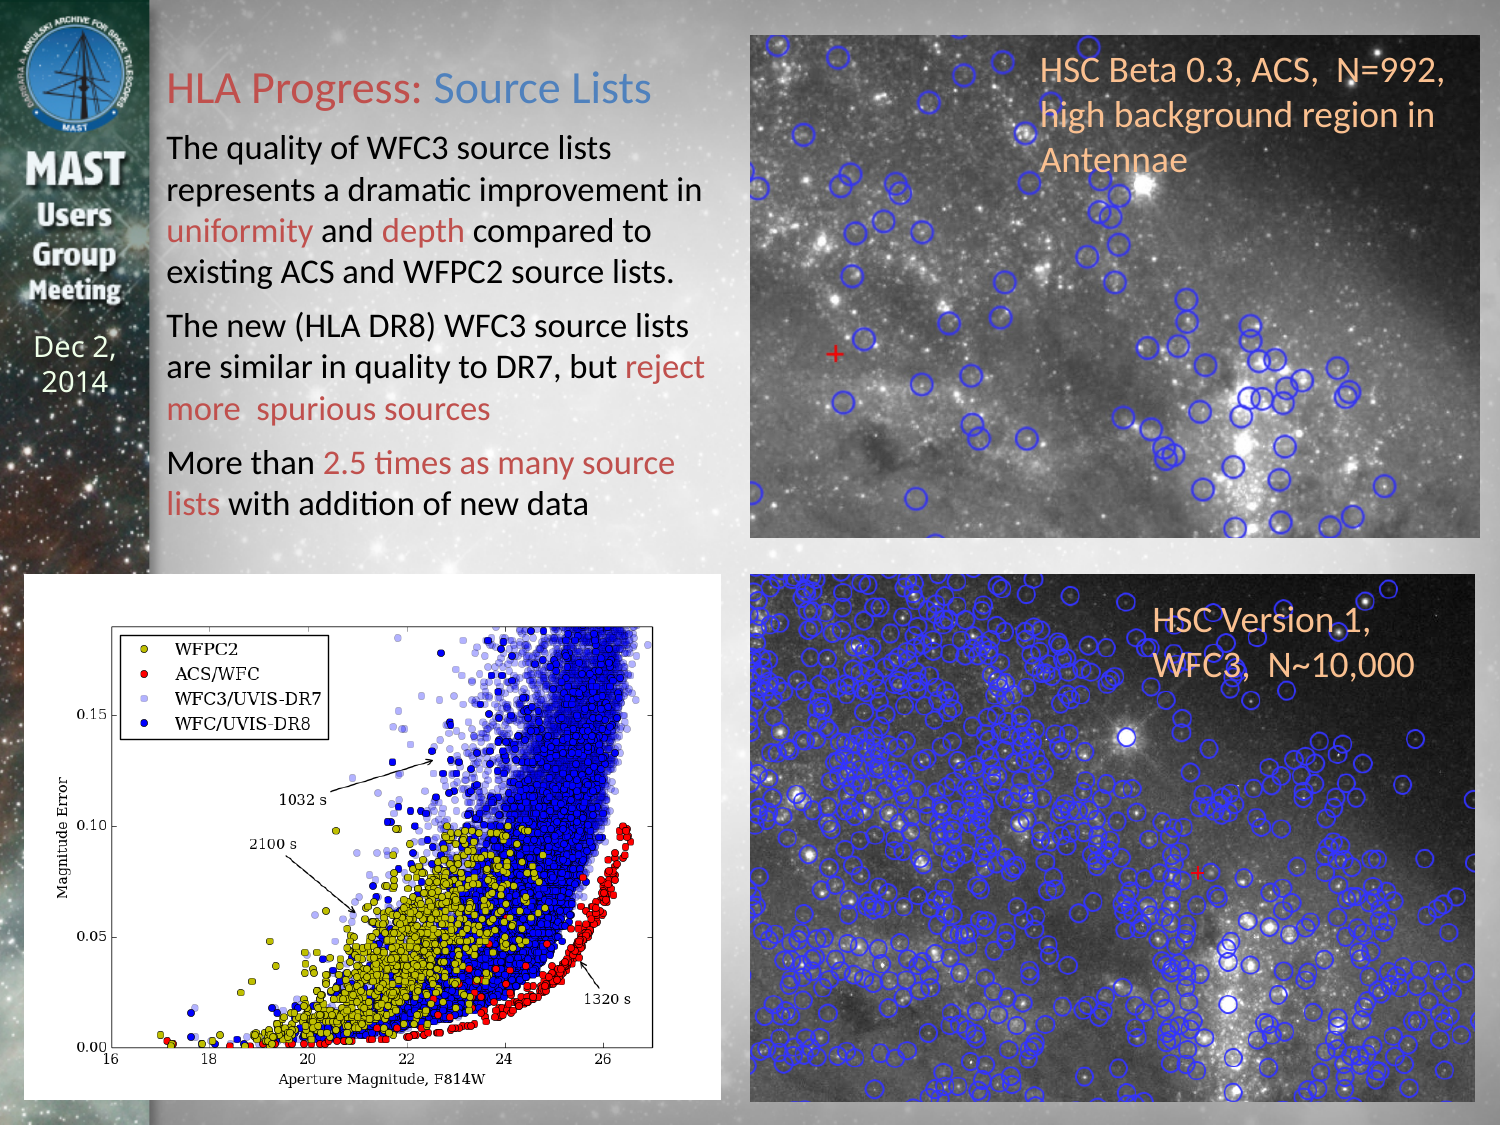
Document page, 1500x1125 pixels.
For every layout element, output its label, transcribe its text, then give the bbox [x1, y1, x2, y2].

picture [0, 0, 1500, 1125]
list HLA Progress: Source Lists The quality of WFC3 source lists represents a dramatic improvement in uniformity and depth compared to existing ACS and WFPC2 source lists. The new (HLA DR8) WFC3 source lists are similar in quality to DR7, but reject more spurious sources More than 2.5 times as many source lists with addition of new data [151, 50, 750, 551]
